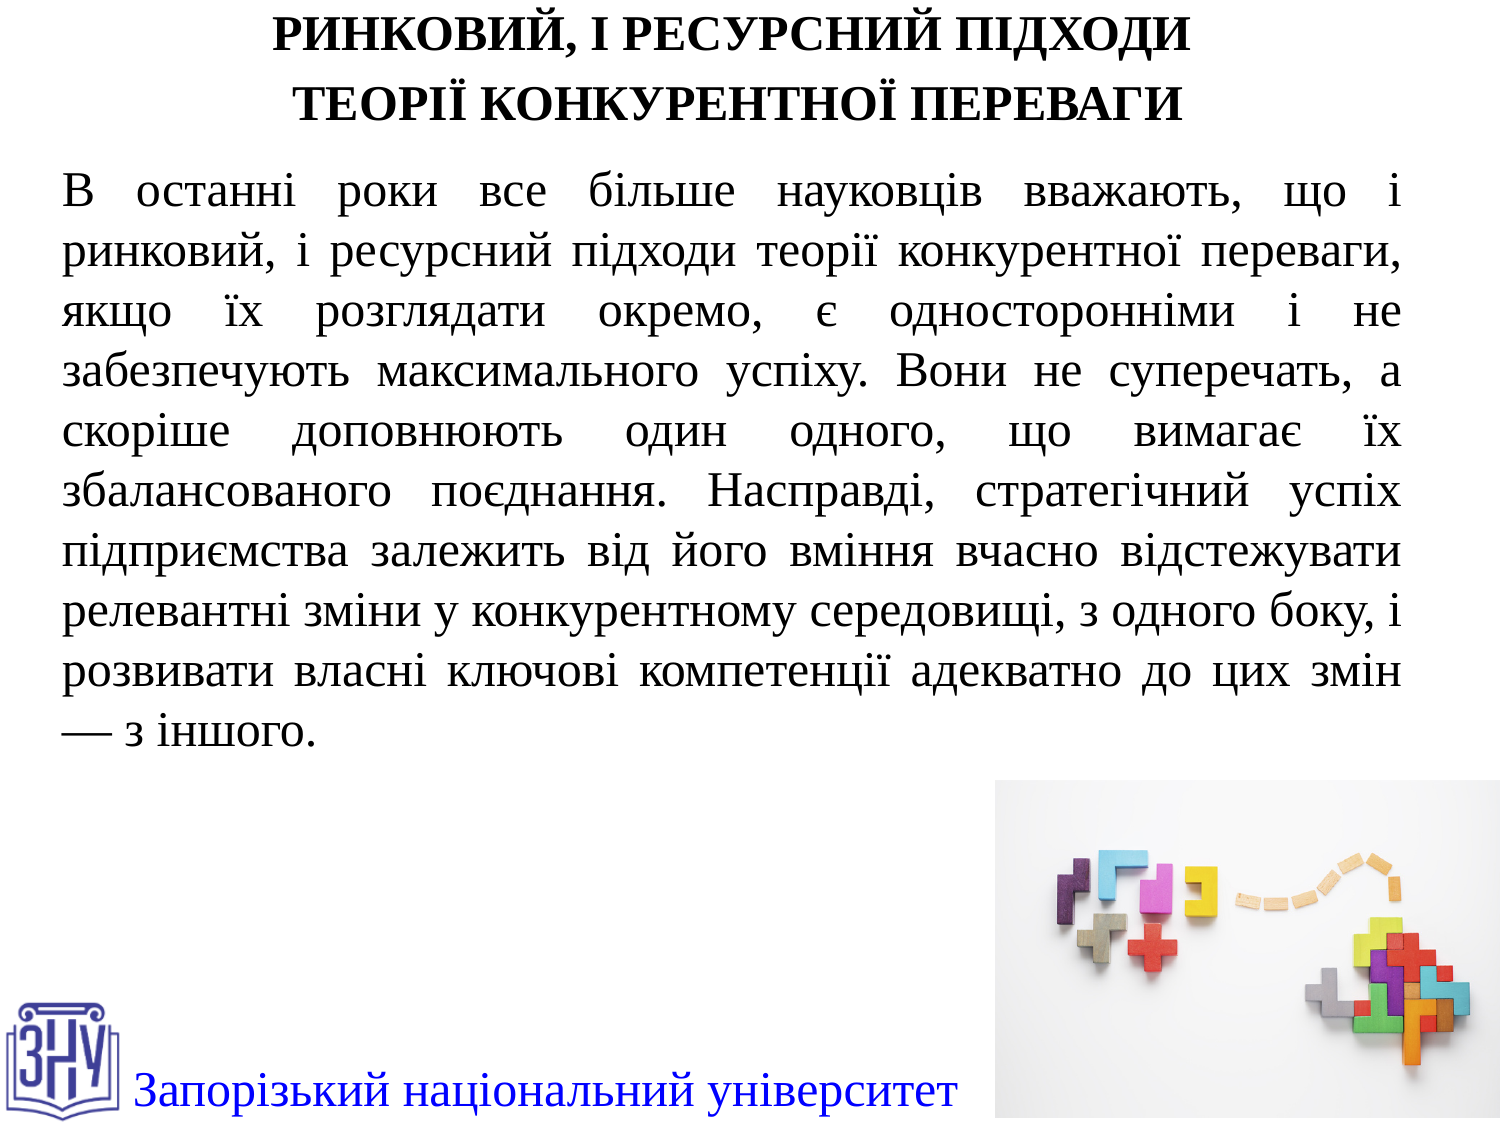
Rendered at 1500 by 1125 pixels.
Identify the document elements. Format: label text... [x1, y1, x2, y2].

list РИНКОВИЙ, І РЕСУРСНИЙ ПІДХОДИ ТЕОРІЇ КОНКУРЕНТНОЇ ПЕРЕВАГИ [0, 4, 1465, 135]
picture [995, 780, 1500, 1118]
text_box В останні роки все більше науковців вважають, що і ринковий, і ресурсний підходи теорії конкурентної переваги, якщо їх розглядати окремо, є односторонніми і не забезпечують максимального успіху. Вони не суперечать, а скоріше доповнюють один одного, що вимагає їх збалансованого поєднання. Насправді, стратегічний успіх підприємства залежить від його вміння вчасно відстежувати релевантні зміни у конкурентному середовищі, з одного боку, і розвивати власні ключові компетенції адекватно до цих змін — з іншого. [47, 148, 1418, 764]
picture [0, 993, 128, 1125]
text_box Запорізький національний університет [128, 1049, 1418, 1125]
